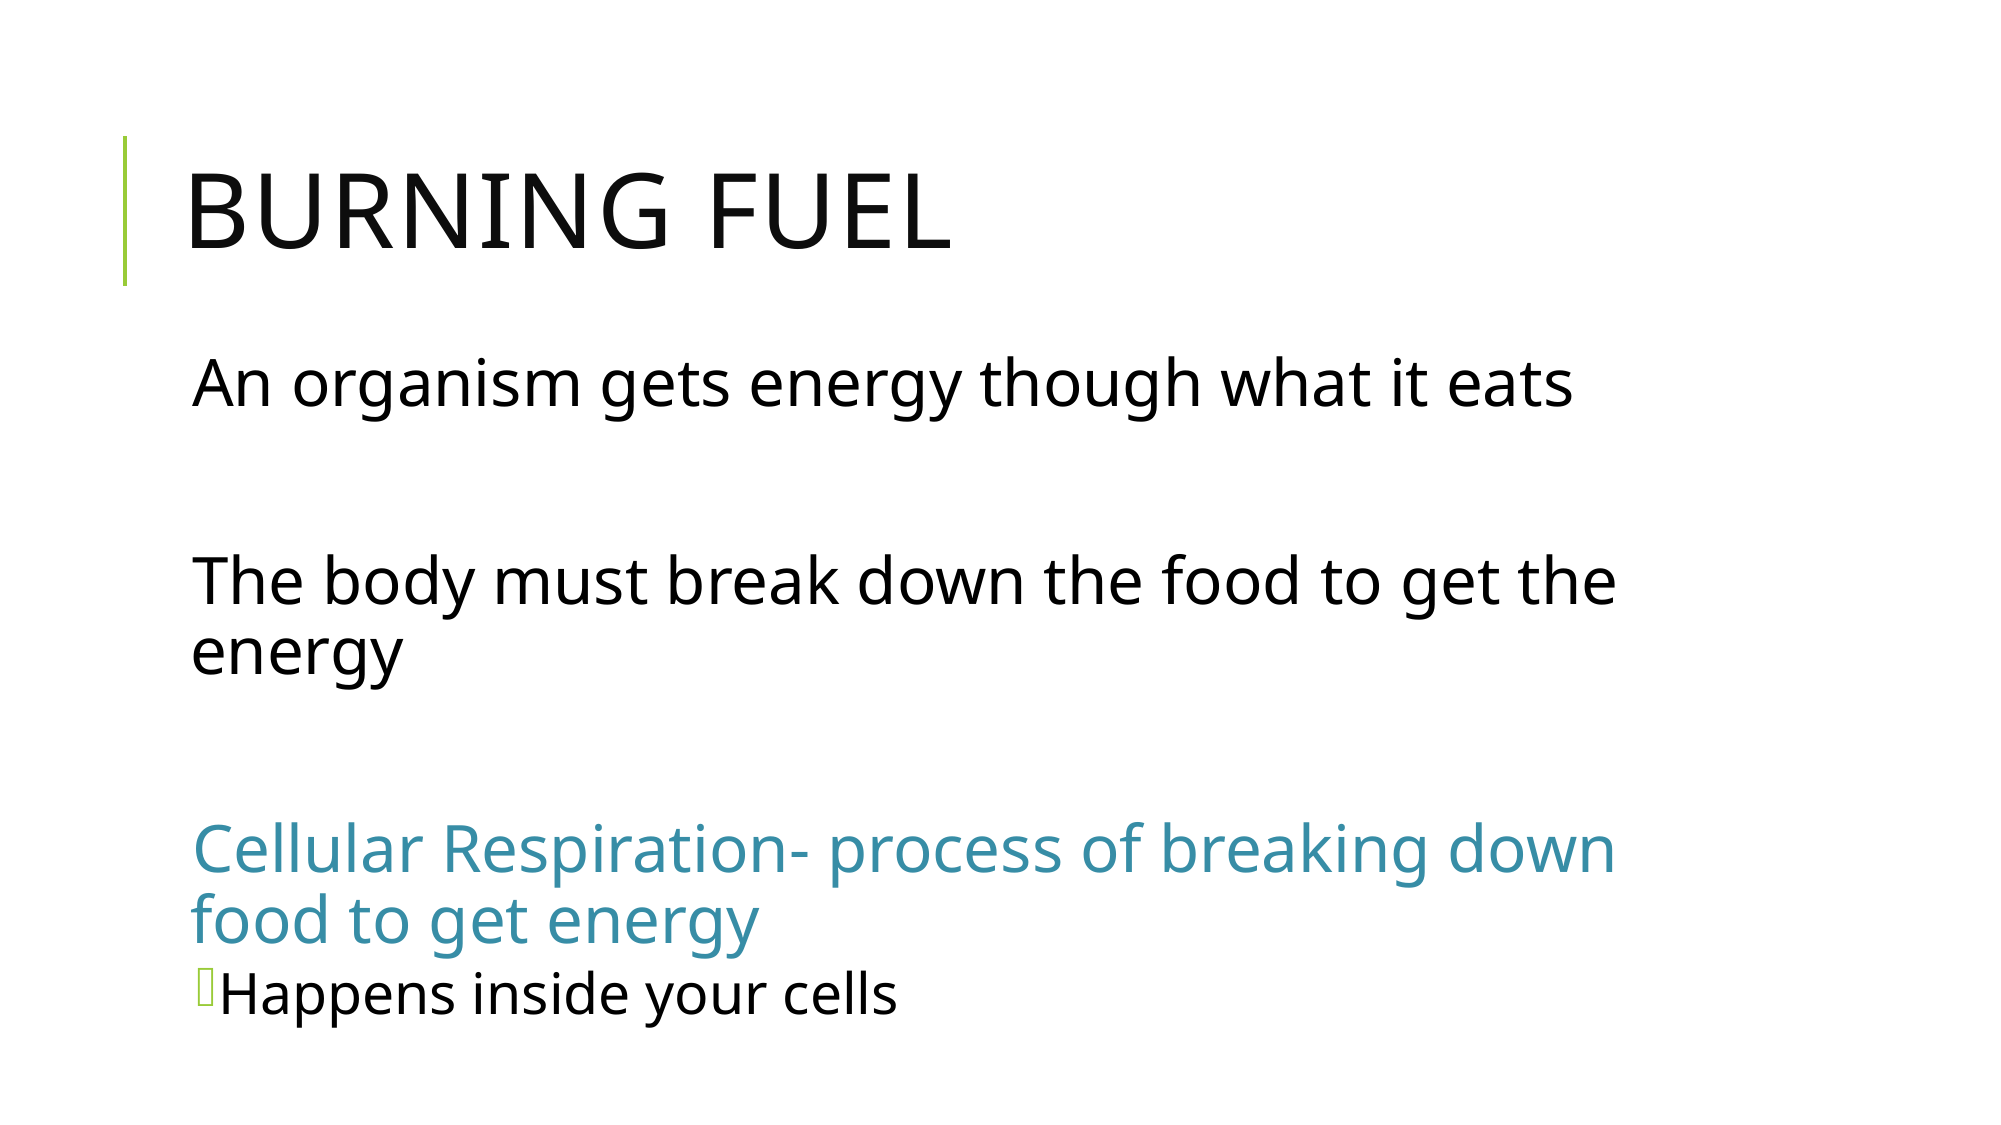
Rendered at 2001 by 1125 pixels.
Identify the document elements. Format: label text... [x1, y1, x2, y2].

title Burning fuel [168, 96, 1763, 341]
list An organism gets energy though what it eats The body must break down the food to get the energy Cellular Respiration- process of breaking down food to get energy Happens inside your cells [168, 341, 1763, 1035]
